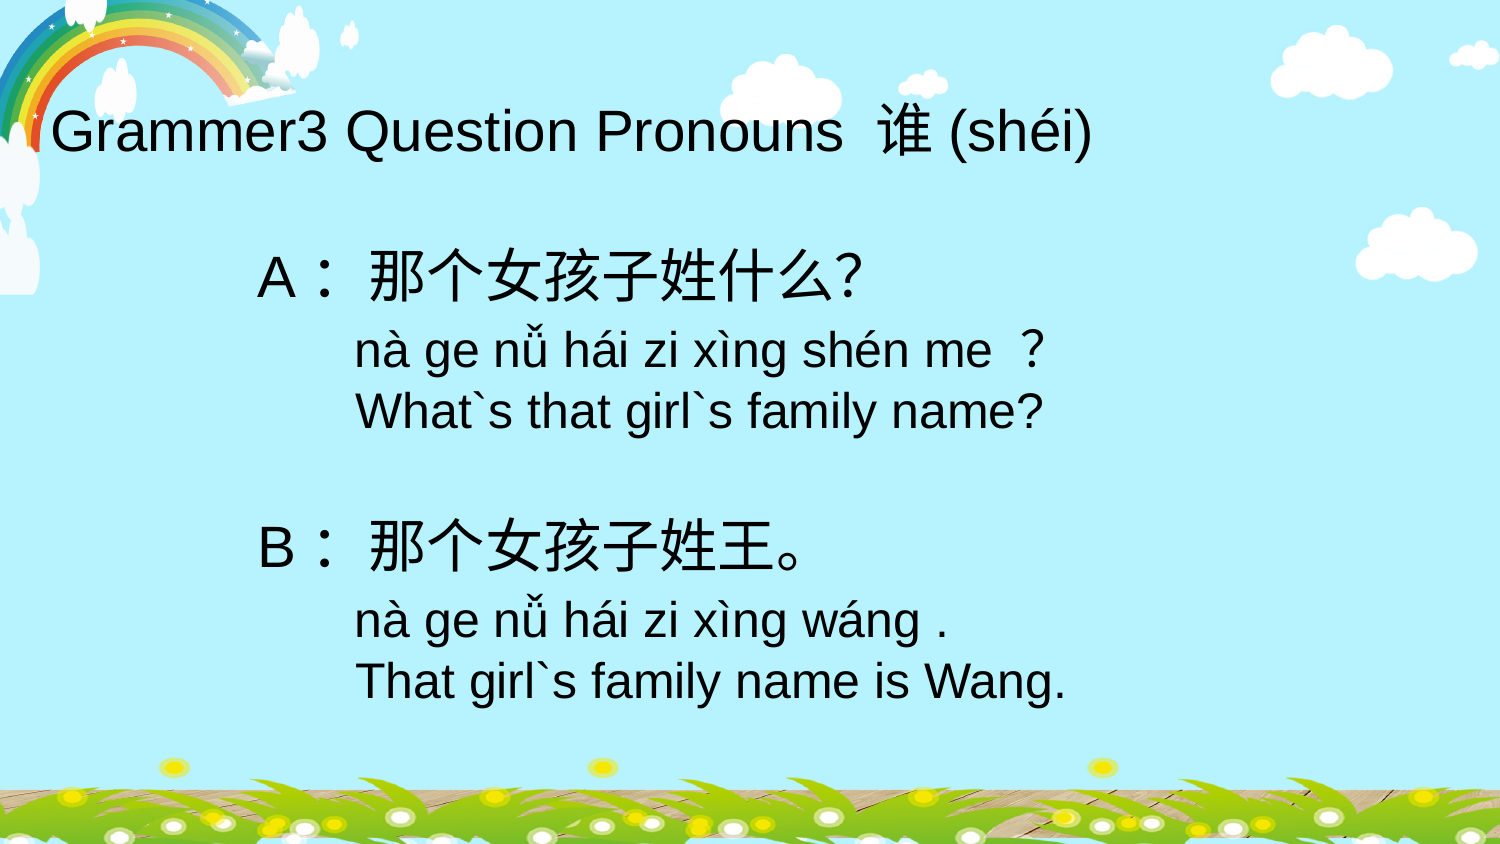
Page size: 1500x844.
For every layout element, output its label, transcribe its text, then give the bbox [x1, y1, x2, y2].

text_box Grammer3 Question Pronouns 谁(shéi) [382, 85, 1134, 171]
text_box A：那个女孩子姓什么？ nà ge nǚ hái zi xìng shén me ？ What`s that girl`s family name? B：那个女孩子姓王。 nà ge nǚ hái zi xìng wáng . That girl`s family name is Wang. [242, 231, 1160, 756]
picture [0, 0, 378, 295]
picture [652, 28, 998, 153]
picture [1203, 0, 1500, 124]
picture [0, 757, 1500, 844]
picture [1288, 180, 1500, 306]
